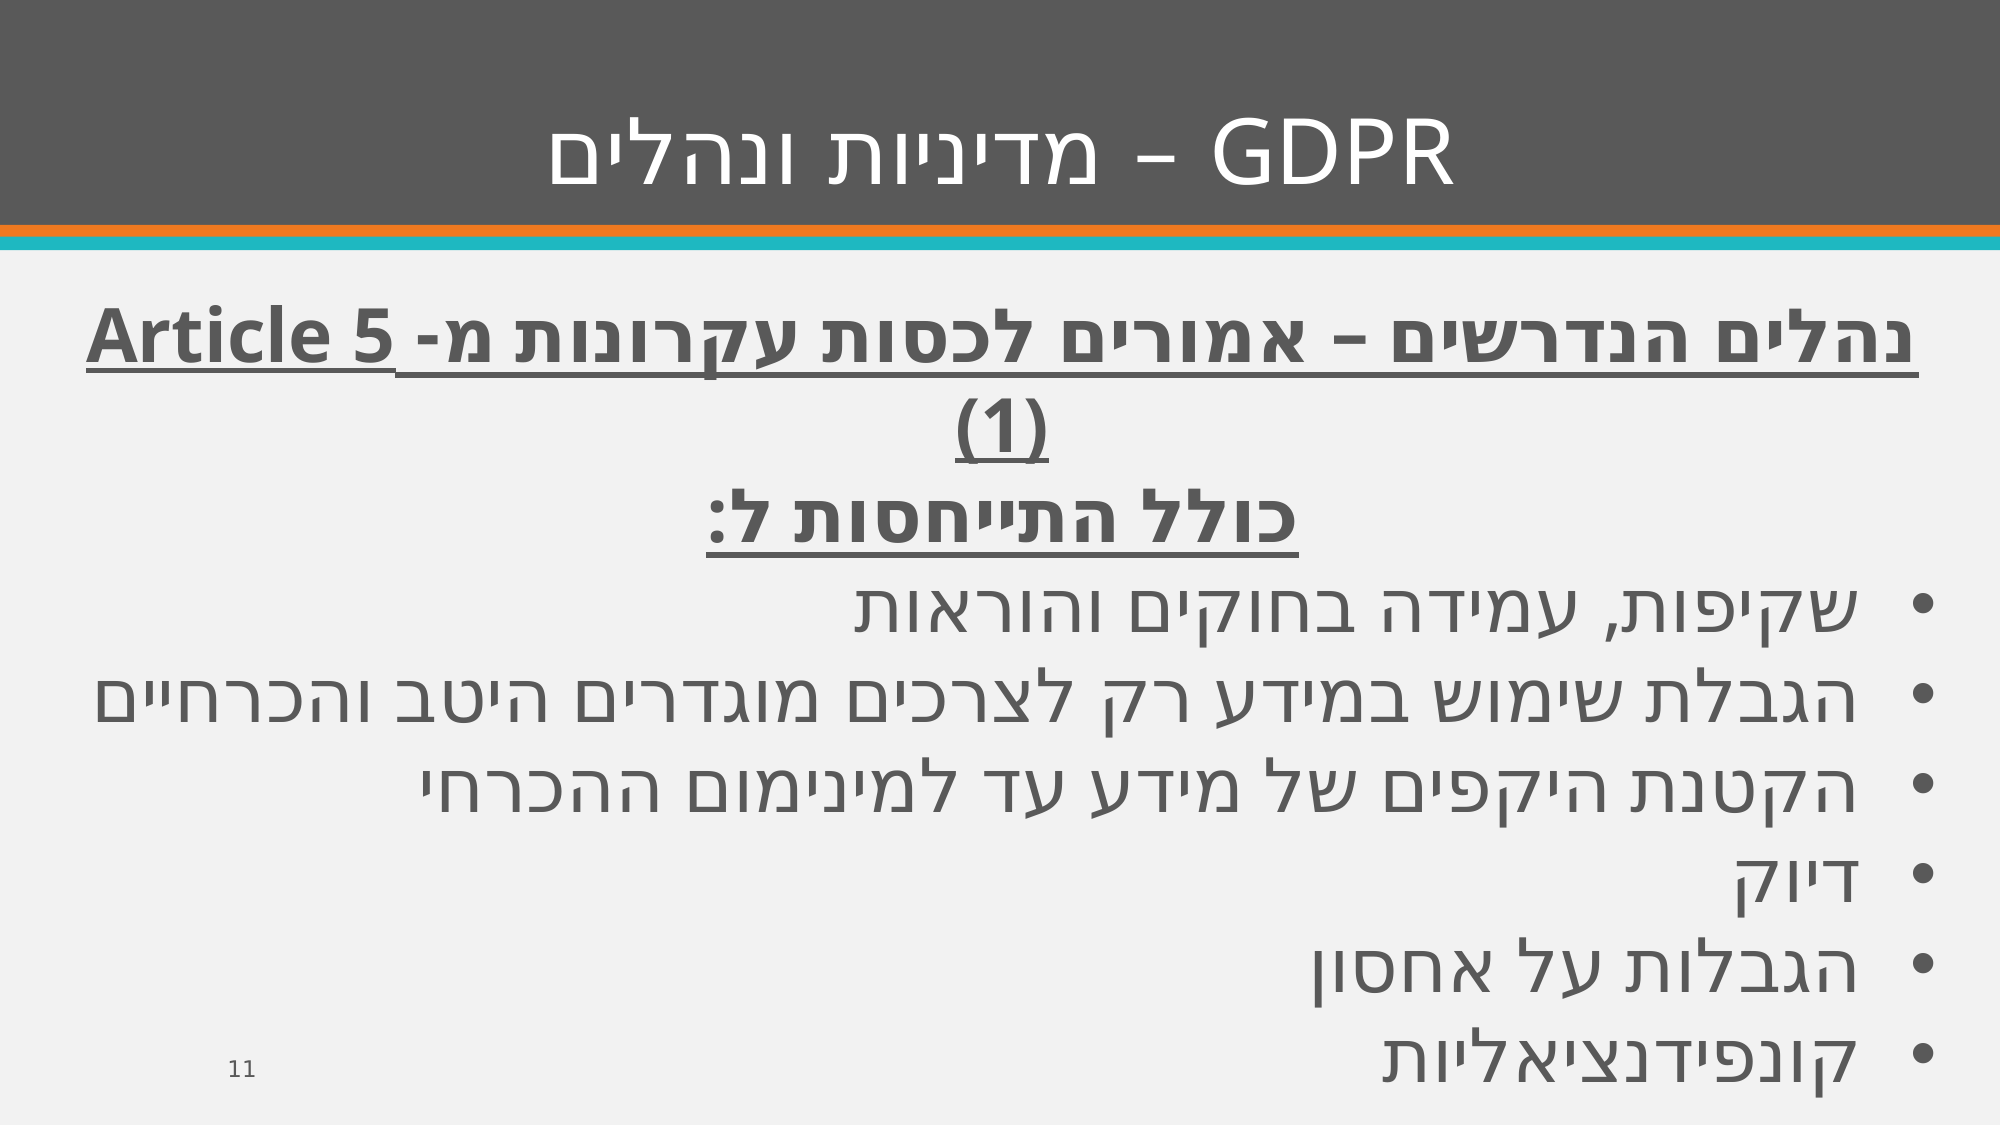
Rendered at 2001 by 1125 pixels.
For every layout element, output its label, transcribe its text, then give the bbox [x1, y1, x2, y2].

title GDPR – מדיניות ונהלים [212, 41, 1788, 212]
slide_number 11 [212, 1045, 438, 1091]
text_box נהלים הנדרשים – אמורים לכסות עקרונות מ- Article 5 (1) כולל התייחסות ל: שקיפות, עמידה בחוקים והוראות הגבלת שימוש במידע רק לצרכים מוגדרים היטב והכרחיים הקטנת היקפים של מידע עד למינימום ההכרחי דיוק הגבלות על אחסון קונפידנציאליות [53, 279, 1952, 1105]
